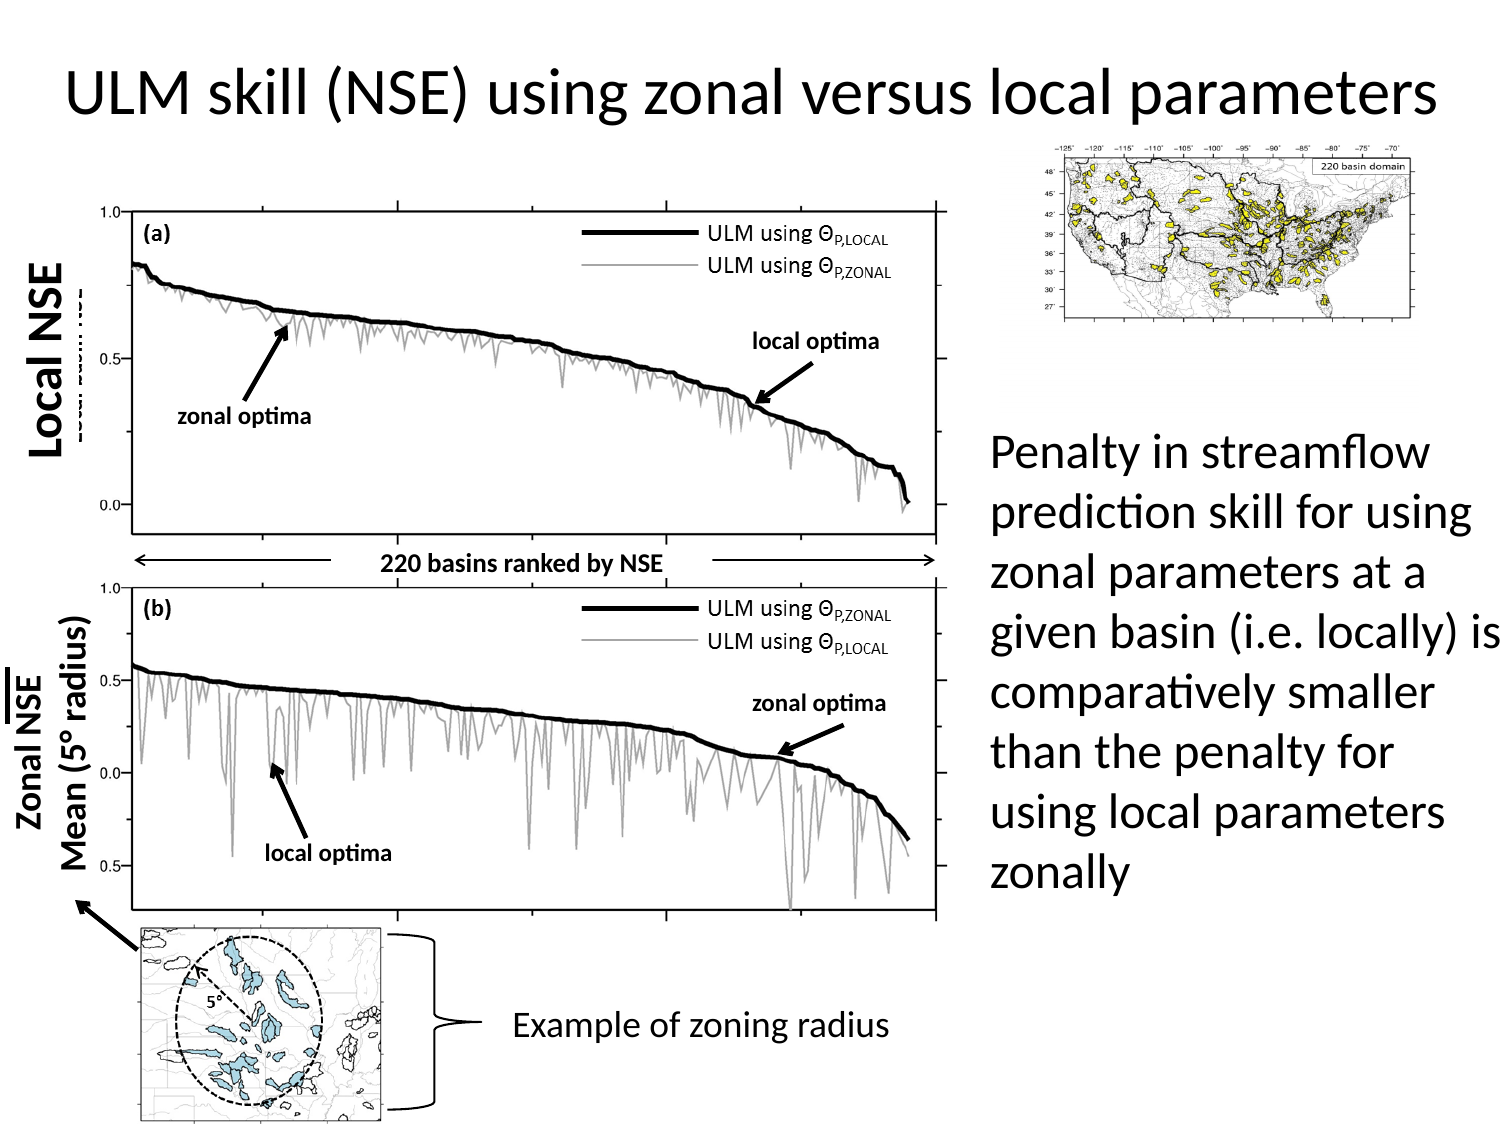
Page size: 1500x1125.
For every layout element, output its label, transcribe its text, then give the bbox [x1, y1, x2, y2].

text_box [271, 762, 307, 839]
text_box Penalty in streamflow prediction skill for using zonal parameters at a given basin (i.e. locally) is comparatively smaller than the penalty for using local parameters zonally [991, 411, 1500, 906]
text_box Zonal NSE Mean (5° radius) [0, 560, 7, 928]
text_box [74, 899, 138, 951]
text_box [754, 362, 813, 404]
text_box [388, 941, 483, 1111]
text_box Local NSE [4, 177, 79, 545]
picture [12, 199, 988, 1125]
title ULM skill (NSE) using zonal versus local parameters [4, 12, 1500, 163]
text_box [777, 724, 844, 755]
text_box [243, 324, 288, 401]
text_box Example of zoning radius [497, 992, 906, 1052]
picture [999, 145, 1420, 413]
